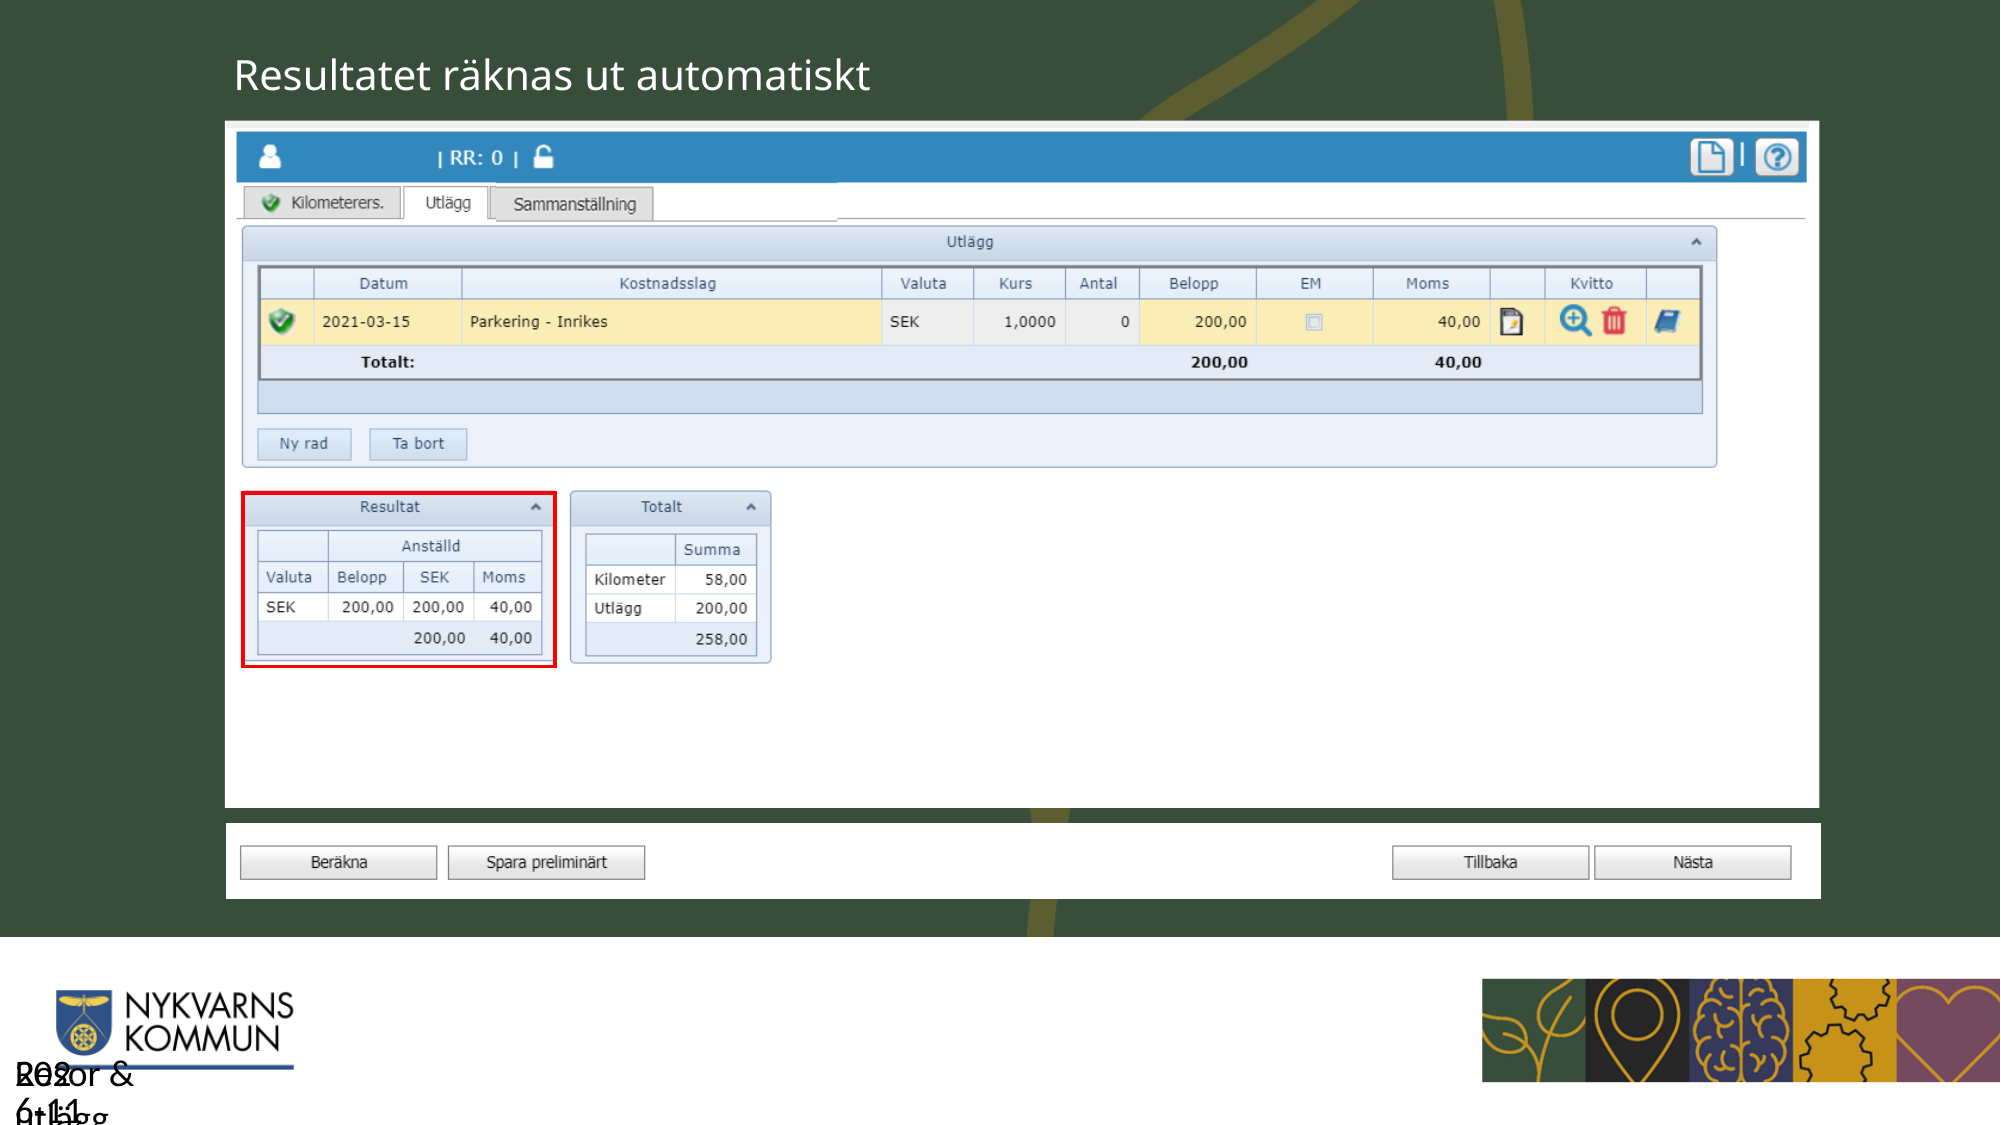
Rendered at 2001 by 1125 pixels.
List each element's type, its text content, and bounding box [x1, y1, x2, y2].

picture [226, 121, 1809, 721]
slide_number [0, 1041, 101, 1077]
text_box [224, 120, 1820, 809]
text_box Resultatet räknas ut automatiskt [233, 0, 1734, 120]
picture [0, 0, 2000, 1125]
footer Resor & utlägg [101, 1041, 196, 1077]
